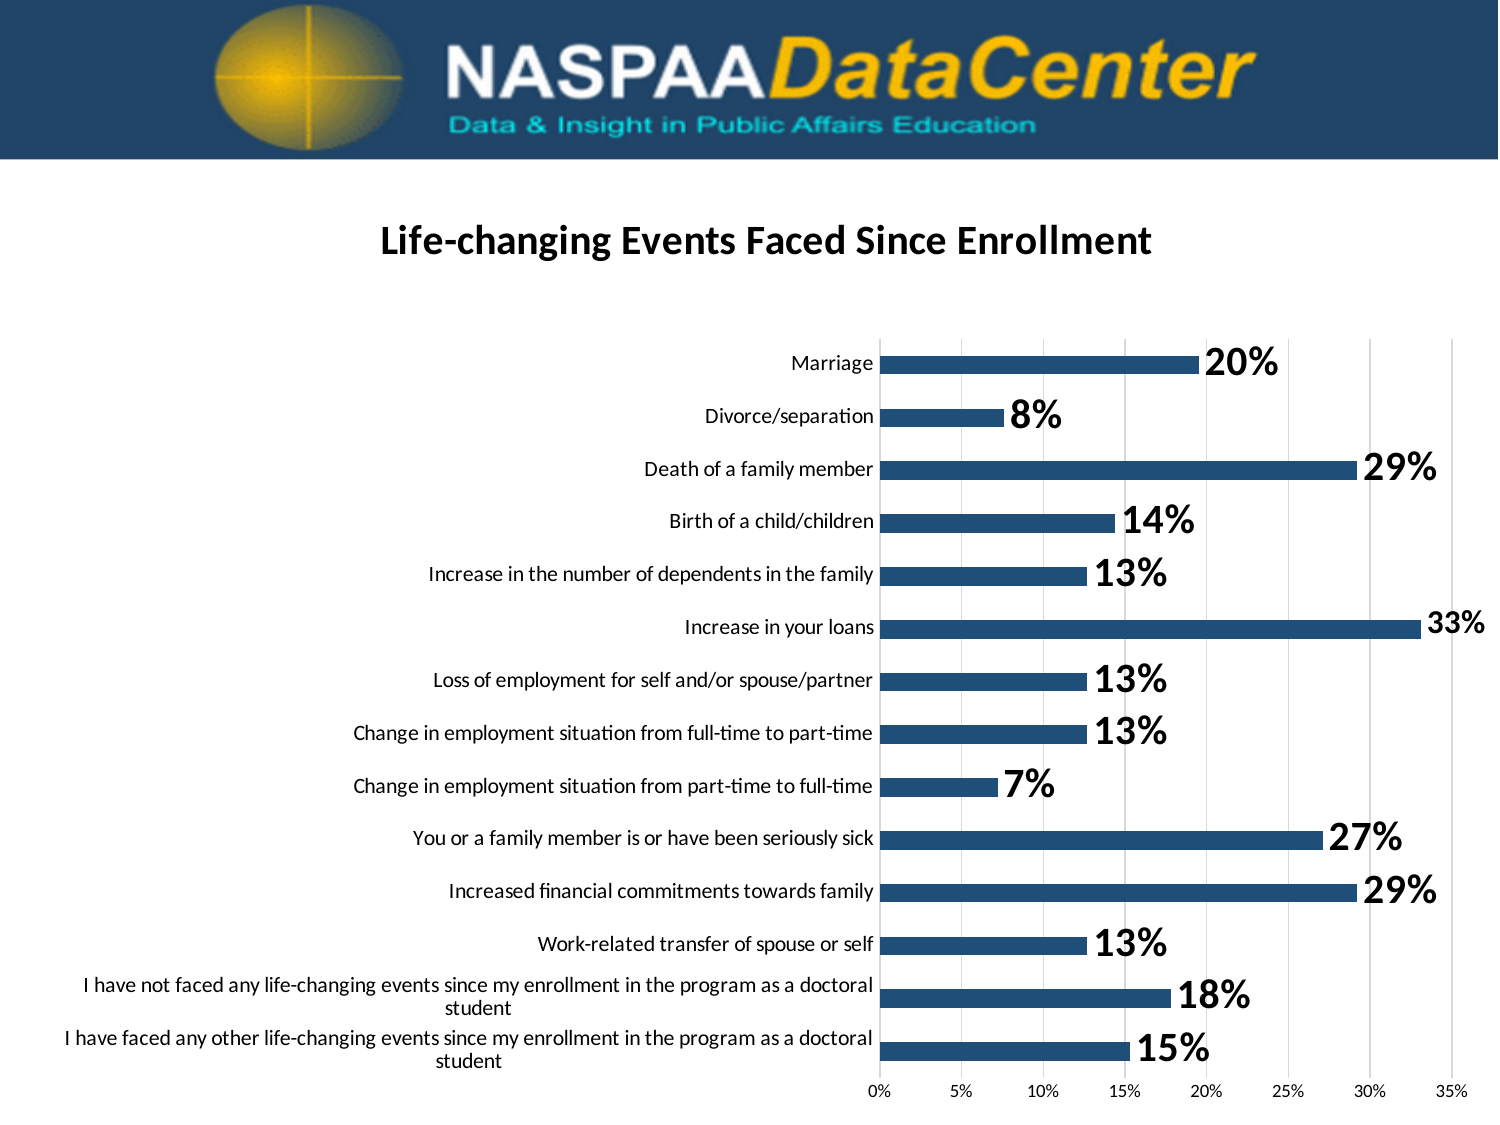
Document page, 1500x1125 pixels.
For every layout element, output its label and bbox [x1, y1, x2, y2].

chart [35, 183, 1499, 1122]
picture [0, 0, 1498, 161]
